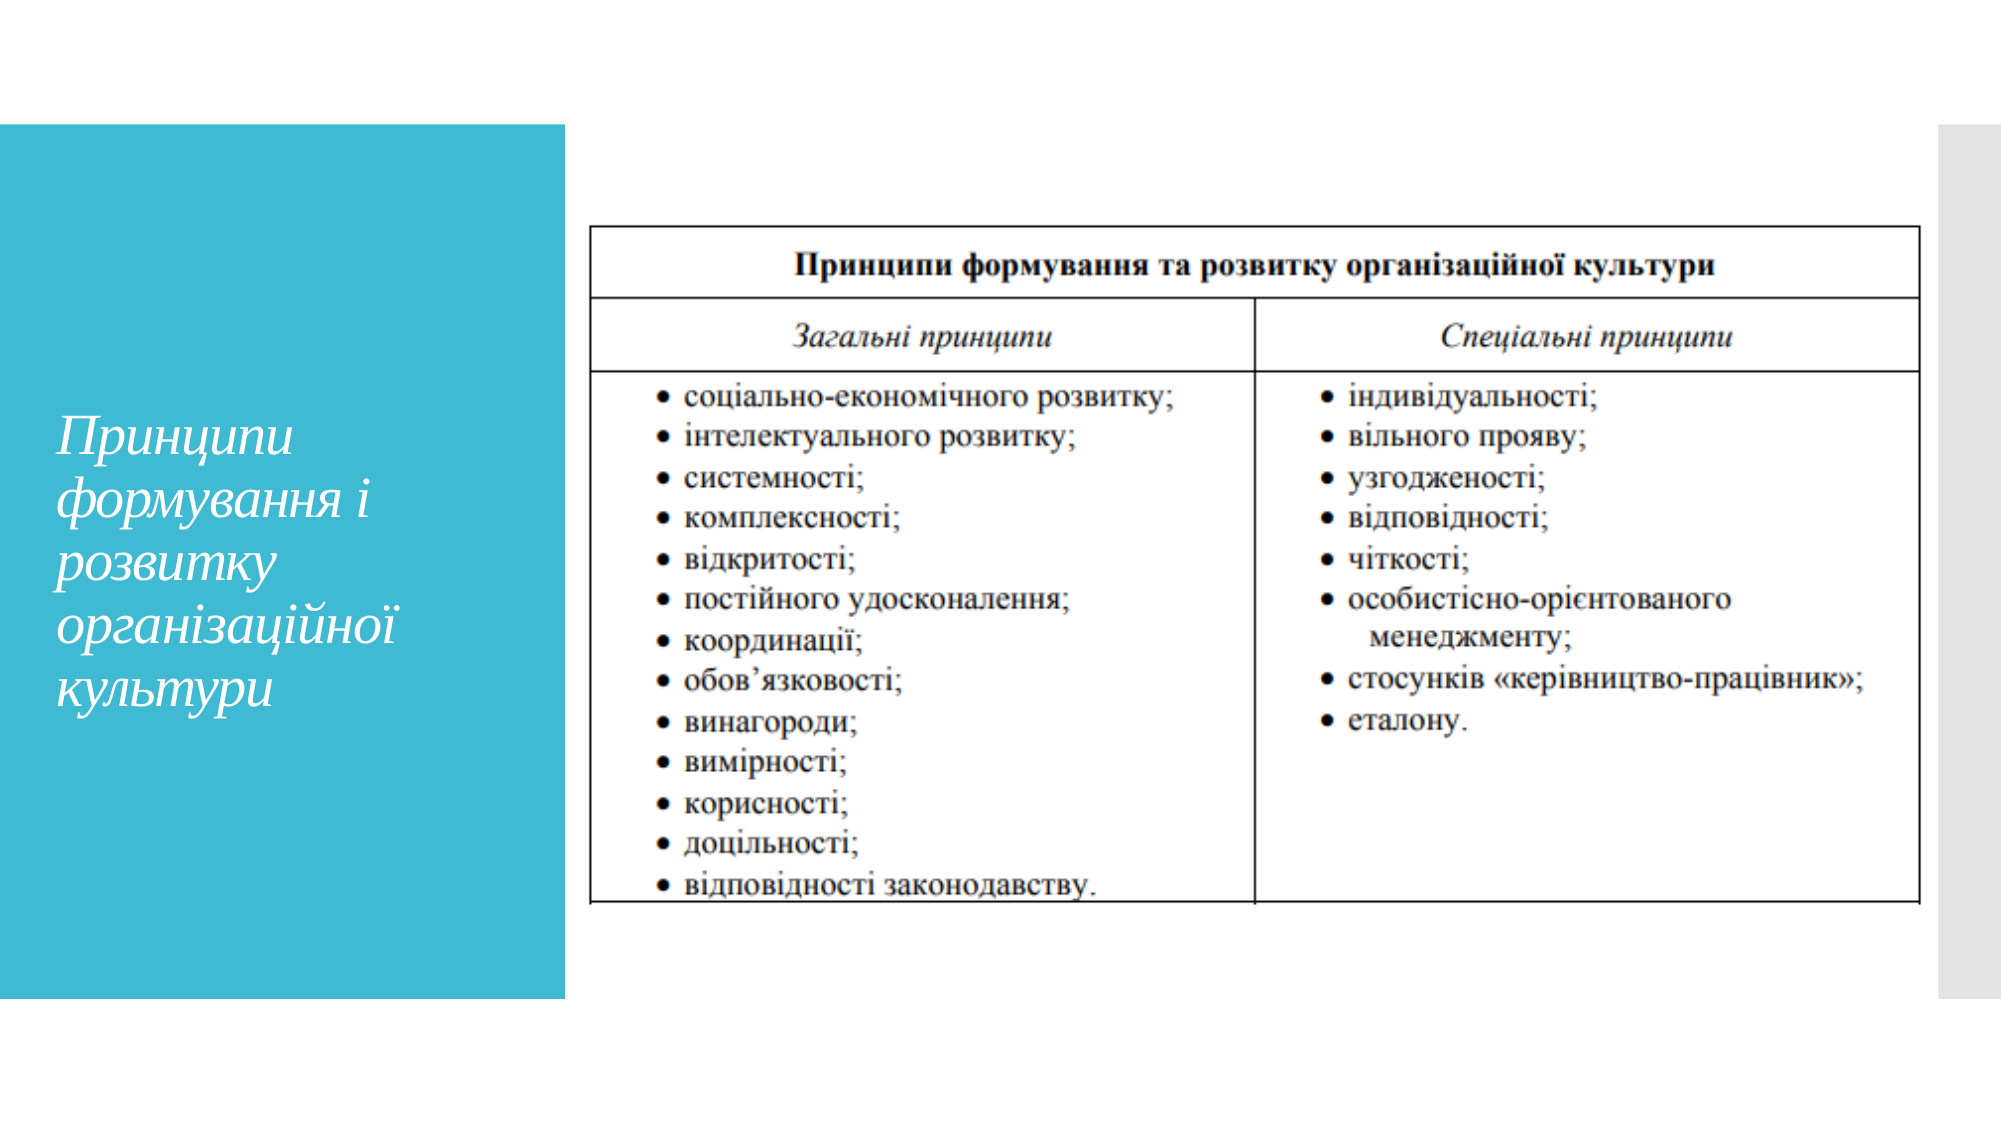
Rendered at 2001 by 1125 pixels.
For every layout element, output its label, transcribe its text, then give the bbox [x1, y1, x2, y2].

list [571, 210, 1935, 915]
title Принципи формування і розвитку організаційної культури [41, 184, 525, 939]
